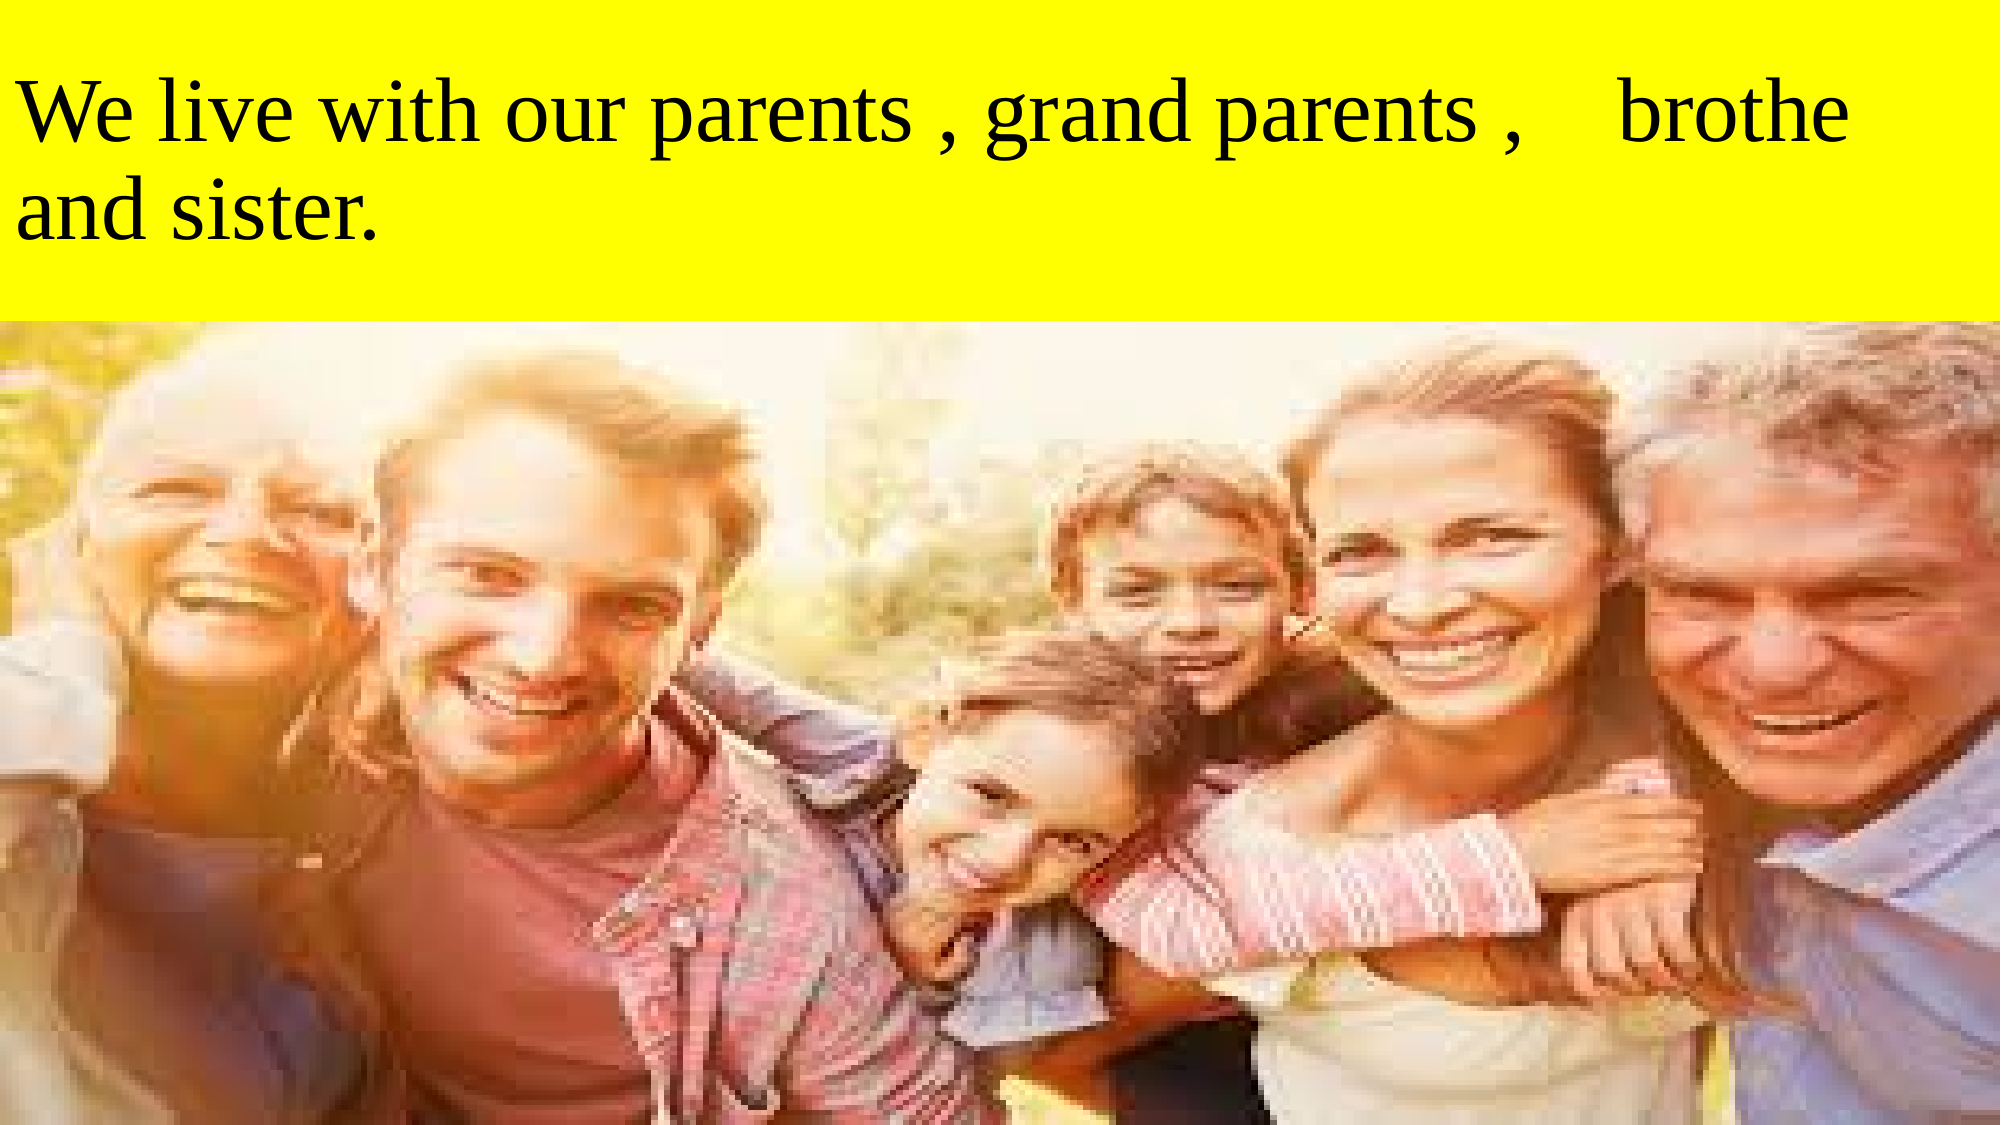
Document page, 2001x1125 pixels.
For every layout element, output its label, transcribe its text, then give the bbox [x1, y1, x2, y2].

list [0, 321, 2000, 1125]
title We live with our parents , grand parents , brothe and sister. [0, 0, 2000, 321]
